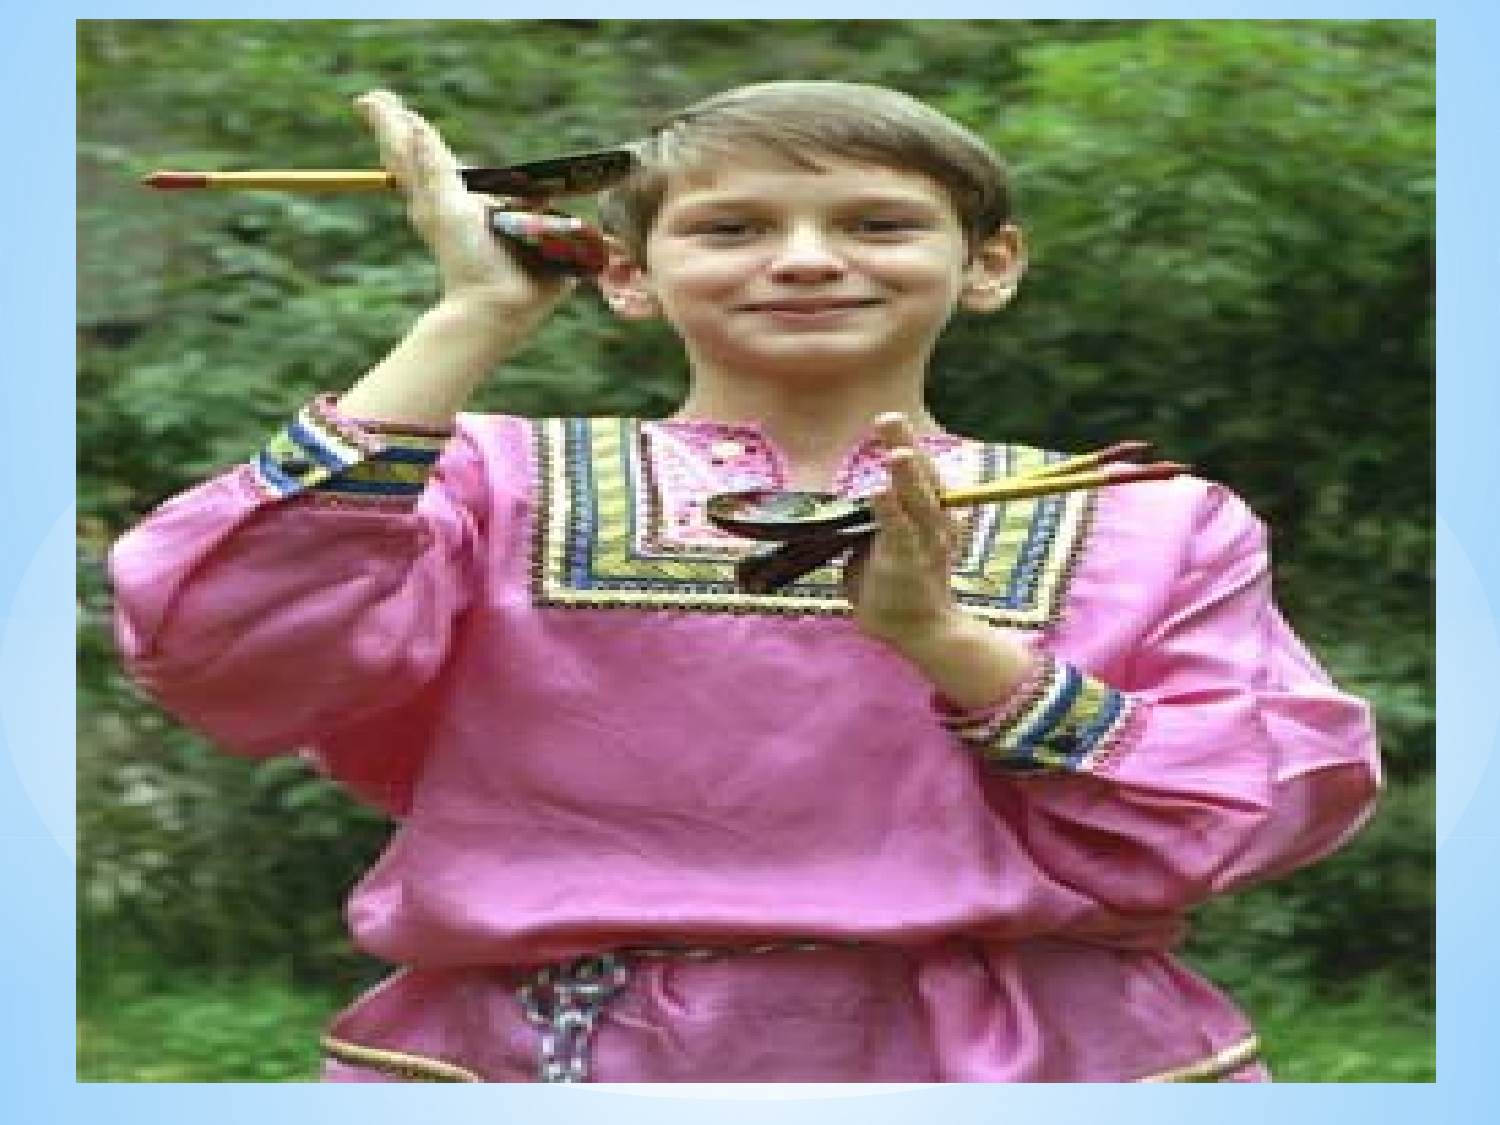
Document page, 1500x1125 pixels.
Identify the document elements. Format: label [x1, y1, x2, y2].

list [76, 18, 1436, 1083]
